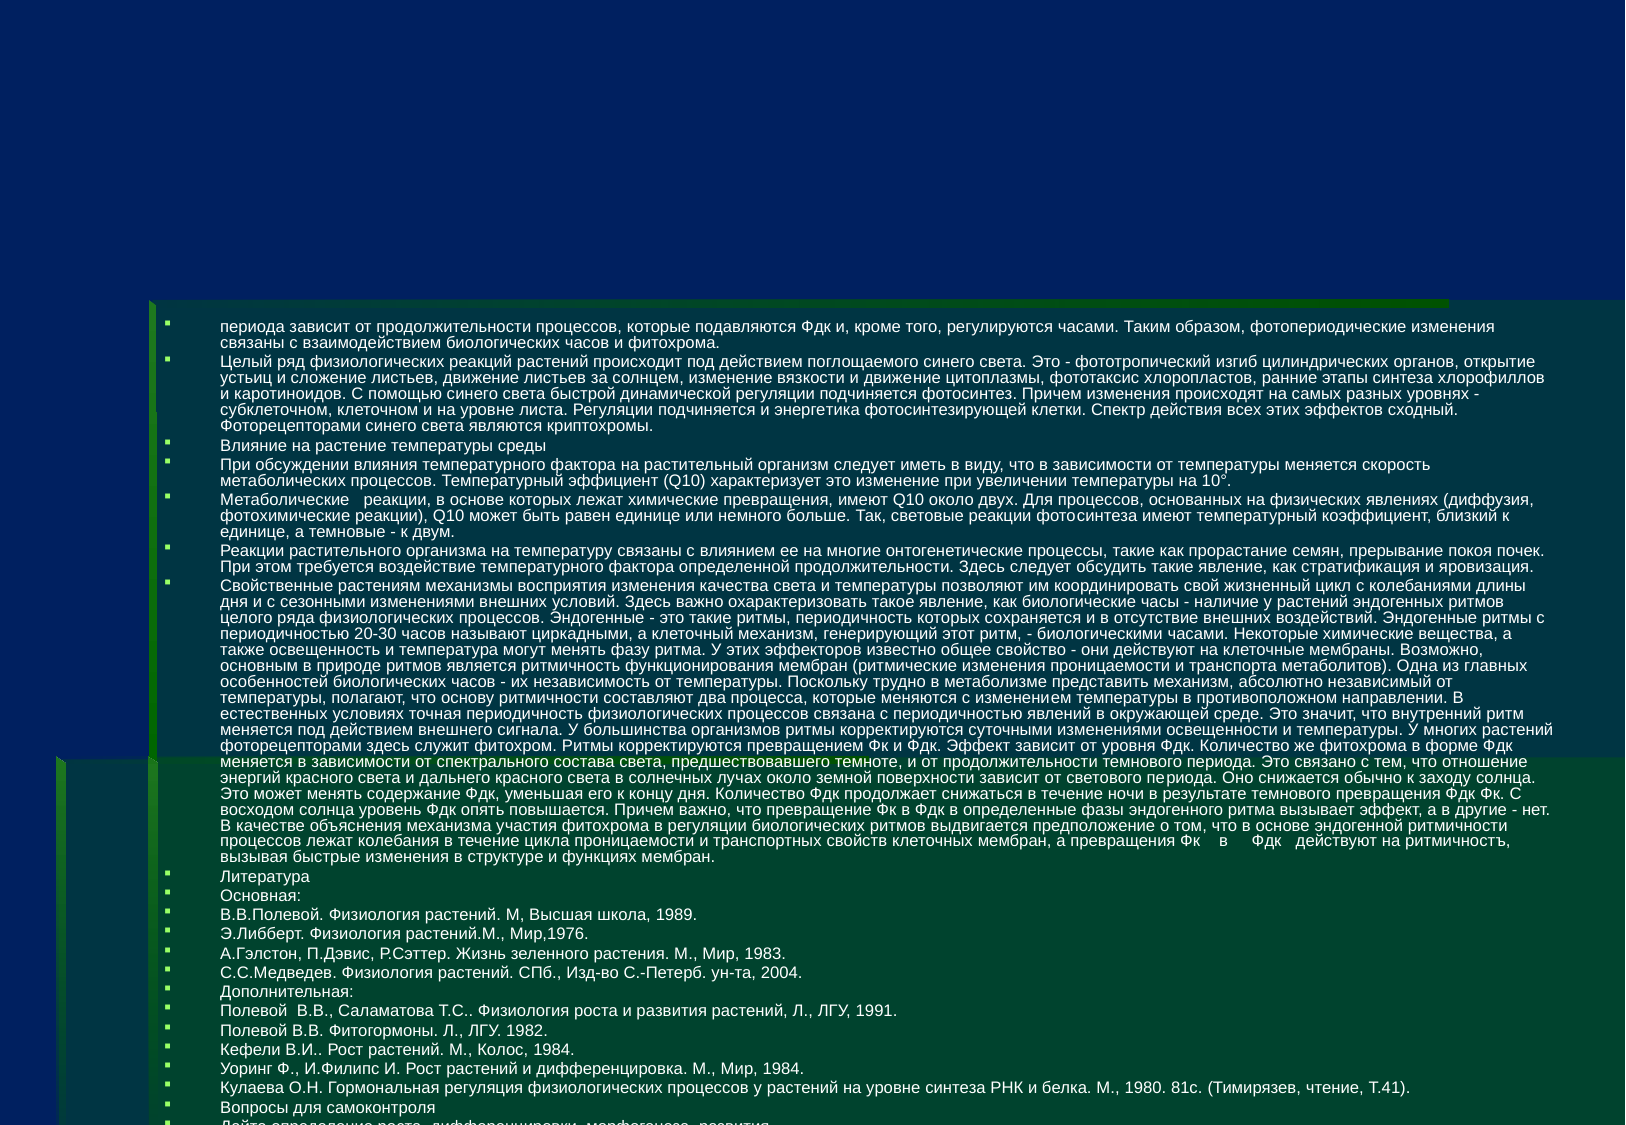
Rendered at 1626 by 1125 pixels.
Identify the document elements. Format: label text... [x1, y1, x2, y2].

list периода зависит от продолжительности процессов, которые подавляются Фдк и, кроме того, регулируются часами. Таким образом, фотопериодические изменения связаны с взаимодействием био­логических часов и фитохрома. Целый ряд физиологических реакций растений происходит под действием поглощаемого синего света. Это - фототропический изгиб цилиндрических органов, открытие устьиц и сложение листьев, движение листьев за солнцем, изменение вязкости и движе­ние цитоплазмы, фототаксис хлоропластов, ранние этапы синтеза хлорофиллов и каротиноидов. С помощью синего света быстрой динамической регуляции подчиняется фотосинтез. Причем изменения происходят на самых разных уровнях - субклеточном, клеточном и на уровне листа. Регуляции подчиняется и энерге­тика фотосинтезирующей клетки. Спектр действия всех этих эффектов сходный. Фоторецепторами синего света являются криптохромы. Влияние на растение температуры среды При обсуждении влияния температурного фактора на растительный организм следует иметь в виду, что в зависимости от температуры меняется скорость метаболических процессов. Температурный эффициент (Q10) характеризует это изменение при увеличении температуры на 10°. Метаболические реакции, в основе которых лежат химические превращения, имеют Q10 около двух. Для процессов, основанных на физических явлениях (диффузия, фотохимические реакции), Q10 может быть равен единице или немного больше. Так, световые реакции фото­синтеза имеют температурный коэффициент, близкий к единице, а темновые - к двум. Реакции растительного организма на температуру связаны с влиянием ее на многие онтогенетические процессы, такие как прорастание семян, прерывание покоя почек. При этом требуется воздействие температурного фактора определенной продолжительности. Здесь следует обсудить такие явление, как стратификация и яровизация. Свойственные растениям механизмы восприятия изменения качества света и температуры позволяют им координировать свой жизненный цикл с колебаниями длины дня и с сезонными изменениями внешних условий. Здесь важно охарактеризовать такое явление, как биологические часы - наличие у растений эндогенных ритмов целого ряда физиологических процессов. Эндогенные - это такие ритмы, периодичность которых сохраняется и в отсутствие внешних воздействий. Эндогенные ритмы с периодичностью 20-30 часов называют циркадными, а клеточный механизм, генерирующий этот ритм, - биологическими часами. Некоторые химические вещества, а также освещенность и температура могут менять фазу ритма. У этих эффекторов известно общее свойство - они действуют на клеточные мембраны. Возможно, основным в природе ритмов является ритмичность функционирования мембран (ритмические изменения проницаемости и транспорта метаболитов). Одна из главных особенностей биологических часов - их независимость от температуры. Поскольку трудно в метаболизме представить механизм, абсолютно независимый от температуры, полагают, что основу ритмичности составляют два процесса, которые меняются с изменени­ем температуры в противоположном направлении. В естественных условиях точная периодичность физиологических процессов связана с периодичностью явлений в окружающей среде. Это значит, что внутренний ритм меняется под действием внешнего сигнала. У большинства организмов ритмы корректируются суточными изменениями освещенности и температуры. У многих растений фоторецепторами здесь служит фитохром. Ритмы корректируются превращением Фк и Фдк. Эффект зависит от уровня Фдк. Количество же фитохрома в форме Фдк меняется в зависимости от спектрального состава света, предшествовавшего темноте, и от продолжительности темнового периода. Это связано с тем, что отношение энергий красного света и дальнего красного света в солнечных лучах около земной поверхности зависит от светового пе­риода. Оно снижается обычно к заходу солнца. Это может менять содержание Фдк, уменьшая его к концу дня. Количество Фдк продолжает снижаться в течение ночи в результате темнового превращения Фдк Фк. С восходом солнца уровень Фдк опять повышается. Причем важно, что превращение Фк в Фдк в определенные фазы эндогенного ритма вызывает эффект, а в другие - нет. В качестве объяснения механизма участия фитохрома в регуляции биологических ритмов выдвигается предположение о том, что в основе эндогенной ритмичности процессов лежат колебания в течение цикла проницаемости и транспортных свойств клеточных мембран, а превращения Фк в Фдк действуют на ритмичностъ, вызывая быстрые изменения в структуре и функциях мембран. Литература Основная: В.В.Полевой. Физиология растений. М, Высшая школа, 1989. Э.Либберт. Физиология растений.М., Мир,1976. А.Гэлстон, П.Дэвис, Р.Сэттер. Жизнь зеленного растения. М., Мир, 1983. С.С.Медведев. Физиология растений. СПб., Изд-во С.-Петерб. ун-та, 2004. Дополнительная: Полевой В.В., Саламатова Т.С.. Физиология роста и развития растений, Л., ЛГУ, 1991. Полевой В.В. Фитогормоны. Л., ЛГУ. 1982. Кефели В.И.. Рост растений. М., Колос, 1984. Уоринг Ф., И.Филипс И. Рост растений и дифференцировка. М., Мир, 1984. Кулаева О.Н. Гормональная регуляция физиологических процессов у растений на уровне синтеза РНК и белка. М., 1980. 81с. (Тимирязев, чтение, Т.41). Вопросы для самоконтроля Дайте определение роста, дифференцировки, морфогенеза, развития. Какие закономерности роста характерны для всех организмов? Какие закономерности роста присущи только растениям? Какие факторы влияют на рост и развитие растений? В чем состоит регуляция роста и развития светом? Расскажите о важнейших физиологических функциях каждого фитогормона Как осуществляется рост клетки? Что определяет процессы дифференциации? Как осуществляется морфогенез? Расскажите о способах движения растений. [148, 312, 1573, 1001]
